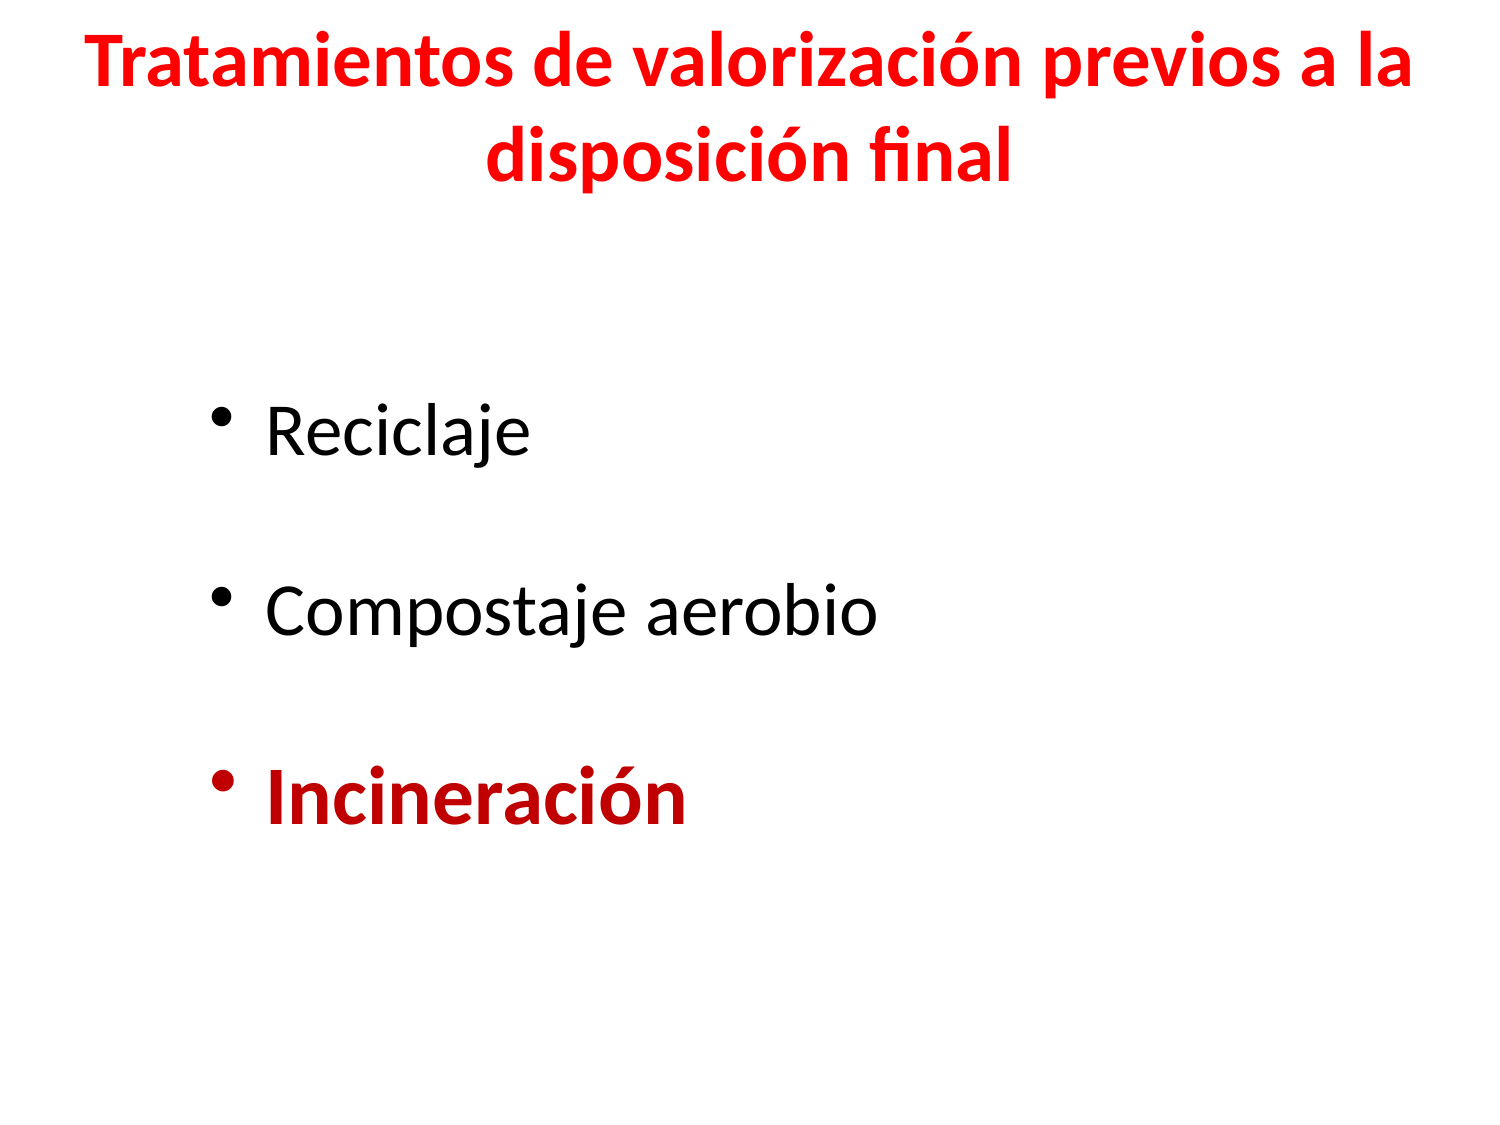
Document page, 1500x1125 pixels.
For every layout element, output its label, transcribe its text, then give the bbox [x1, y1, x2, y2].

text_box Reciclaje Compostaje aerobio Incineración [194, 373, 1400, 849]
title Tratamientos de valorización previos a la disposición final [0, 0, 1500, 300]
